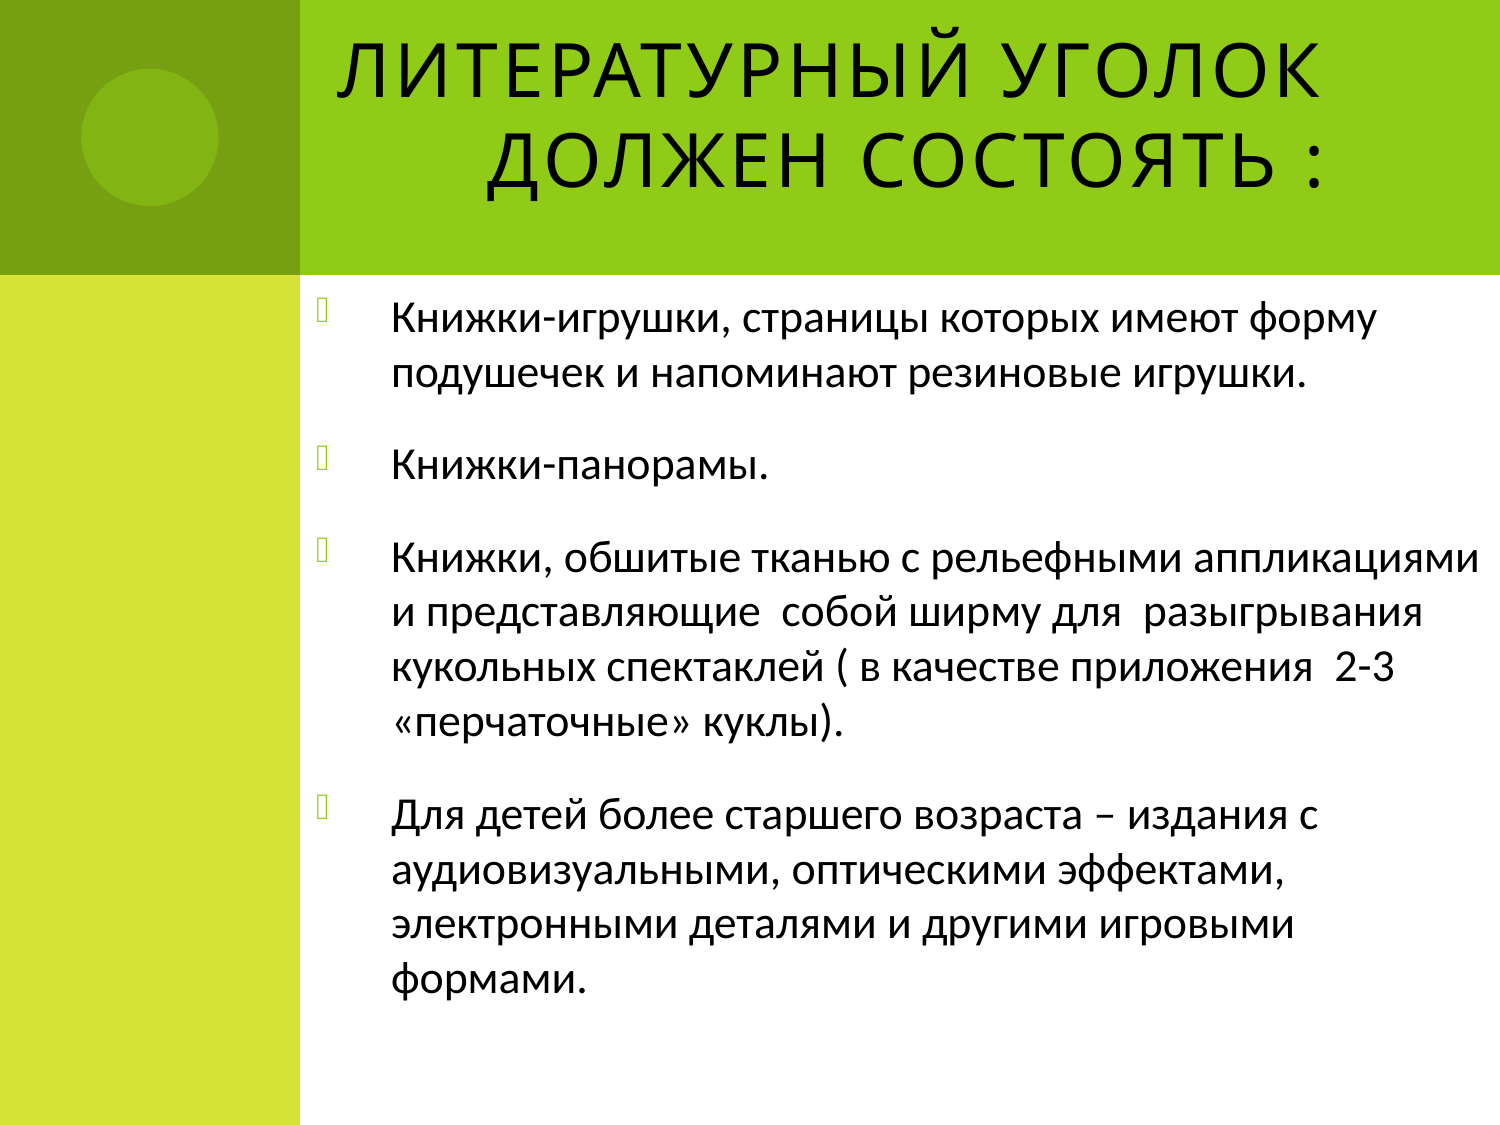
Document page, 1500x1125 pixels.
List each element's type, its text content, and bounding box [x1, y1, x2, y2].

list Книжки-игрушки, страницы которых имеют форму подушечек и напоминают резиновые игрушки. Книжки-панорамы. Книжки, обшитые тканью с рельефными аппликациями и представляющие собой ширму для разыгрывания кукольных спектаклей ( в качестве приложения 2-3 «перчаточные» куклы). Для детей более старшего возраста – издания с аудиовизуальными, оптическими эффектами, электронными деталями и другими игровыми формами. [301, 278, 1500, 1083]
title Литературный уголок должен состоять : [312, 0, 1341, 225]
